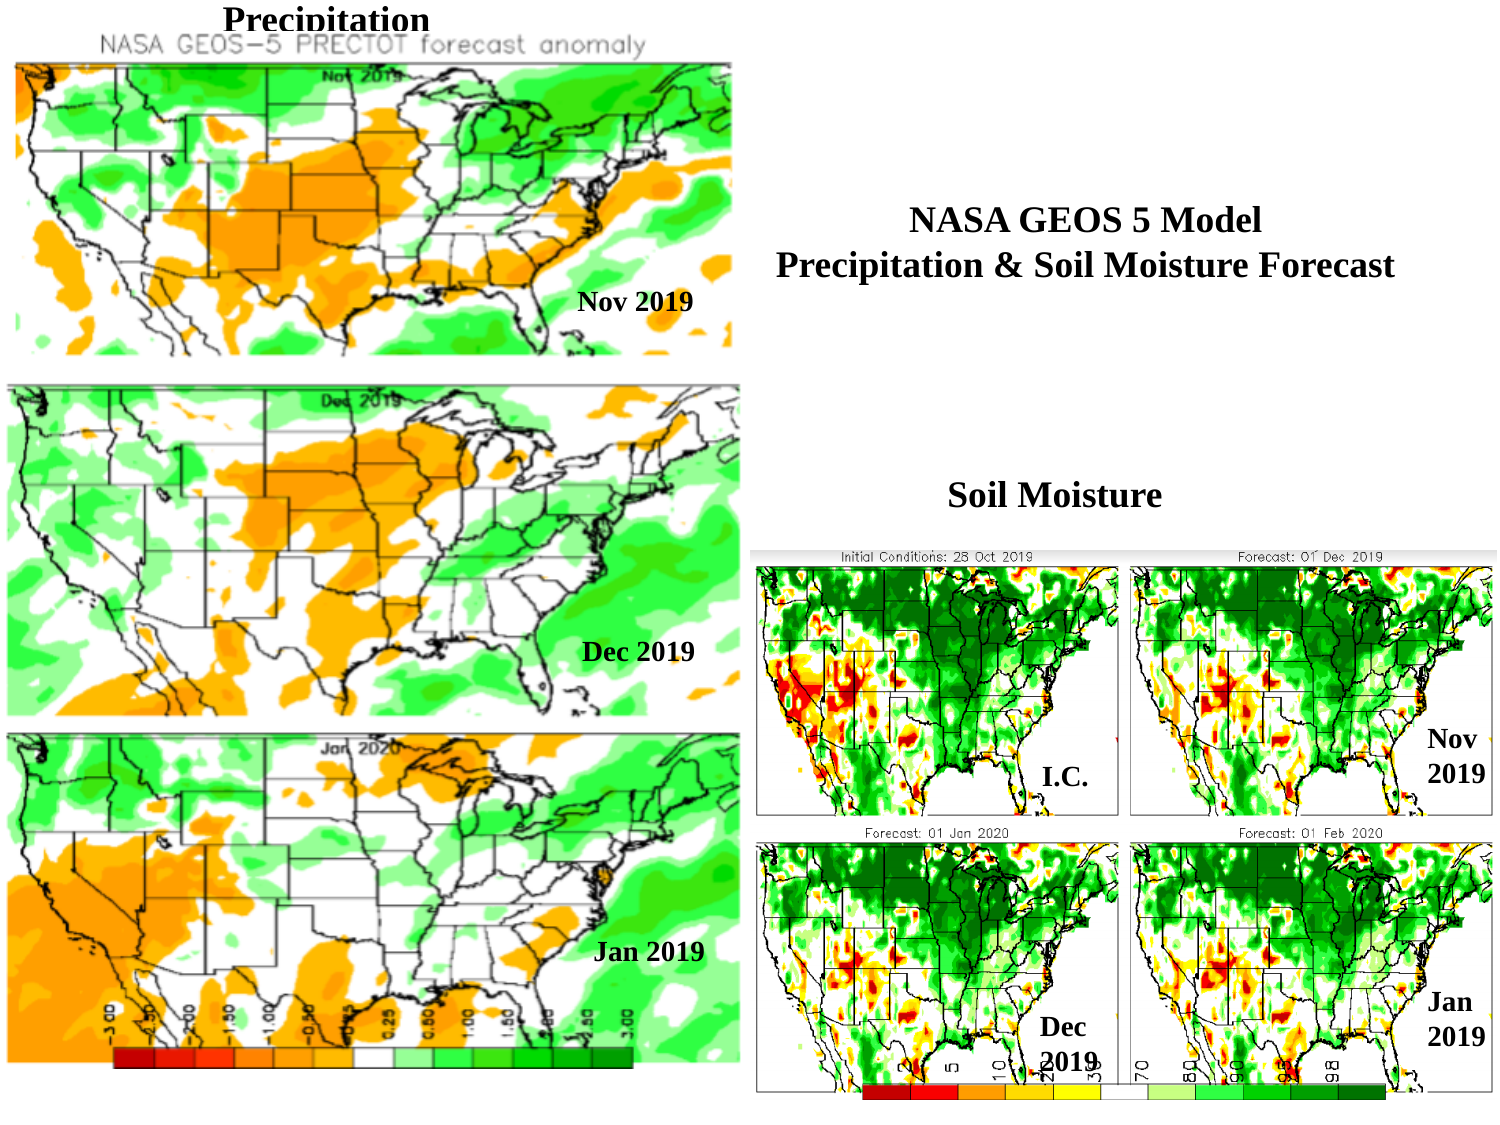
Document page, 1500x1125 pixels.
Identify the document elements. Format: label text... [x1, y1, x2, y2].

text_box NASA GEOS 5 Model Precipitation & Soil Moisture Forecast [742, 187, 1460, 293]
text_box Precipitation [198, 0, 463, 31]
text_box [562, 274, 742, 975]
picture [749, 550, 1497, 1100]
text_box Soil Moisture [923, 462, 1188, 523]
picture [5, 31, 742, 1069]
